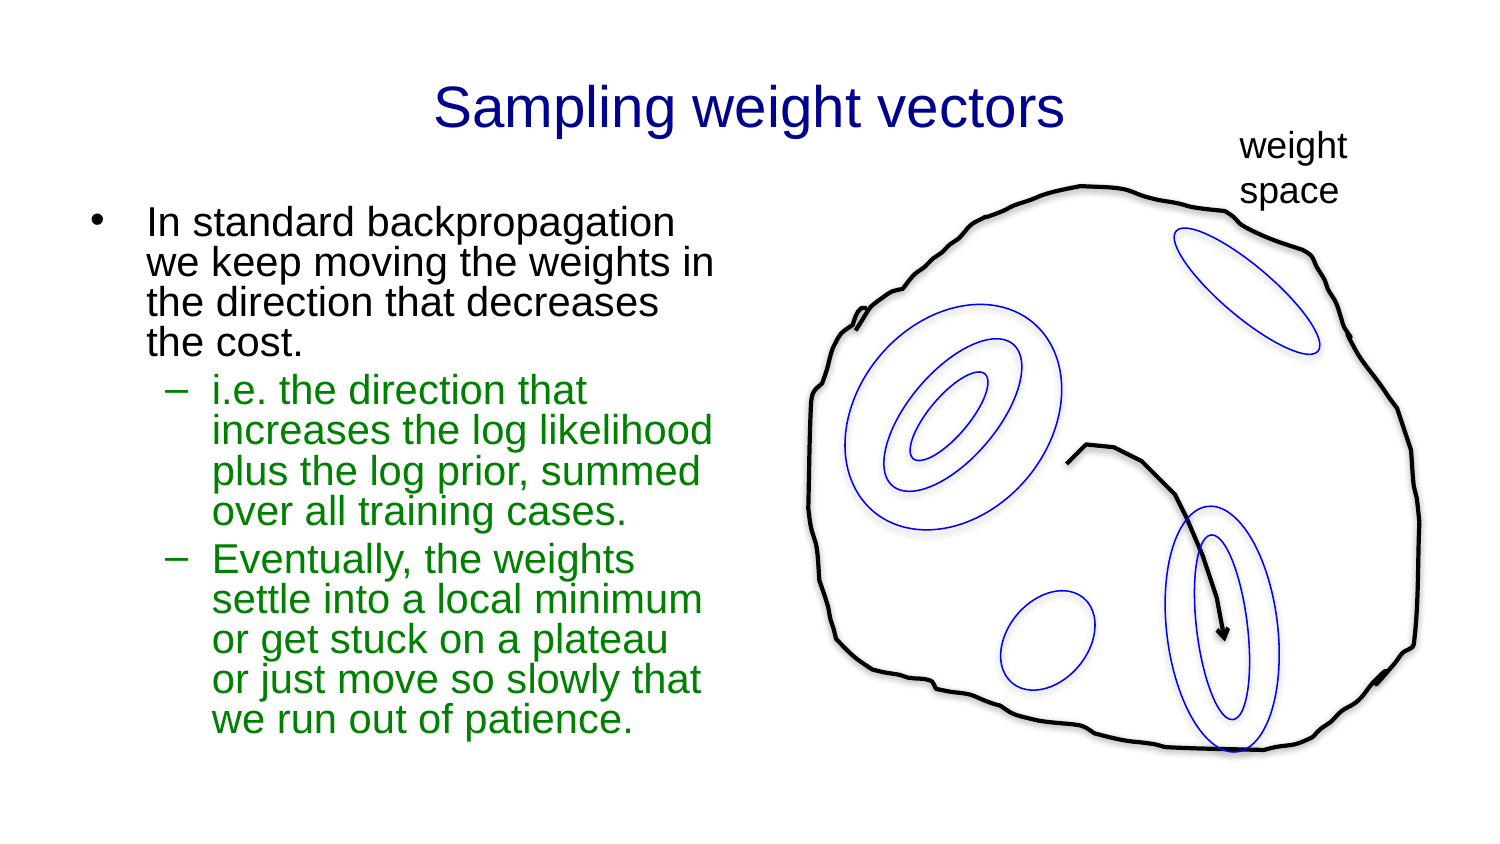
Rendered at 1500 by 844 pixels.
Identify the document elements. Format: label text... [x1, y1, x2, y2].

text_box [1164, 505, 1280, 753]
text_box [1065, 442, 1188, 553]
text_box [1173, 227, 1321, 356]
text_box [806, 183, 1422, 753]
text_box weight space [1224, 113, 1434, 219]
text_box [1193, 534, 1251, 721]
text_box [1216, 596, 1226, 642]
list In standard backpropagation we keep moving the weights in the direction that decreases the cost. i.e. the direction that increases the log likelihood plus the log prior, summed over all training cases. Eventually, the weights settle into a local minimum or get stuck on a plateau or just move so slowly that we run out of patience. [75, 196, 738, 754]
text_box [909, 371, 989, 462]
text_box [999, 589, 1096, 691]
text_box [883, 337, 1023, 493]
text_box [844, 303, 1063, 531]
title Sampling weight vectors [75, 33, 1425, 175]
